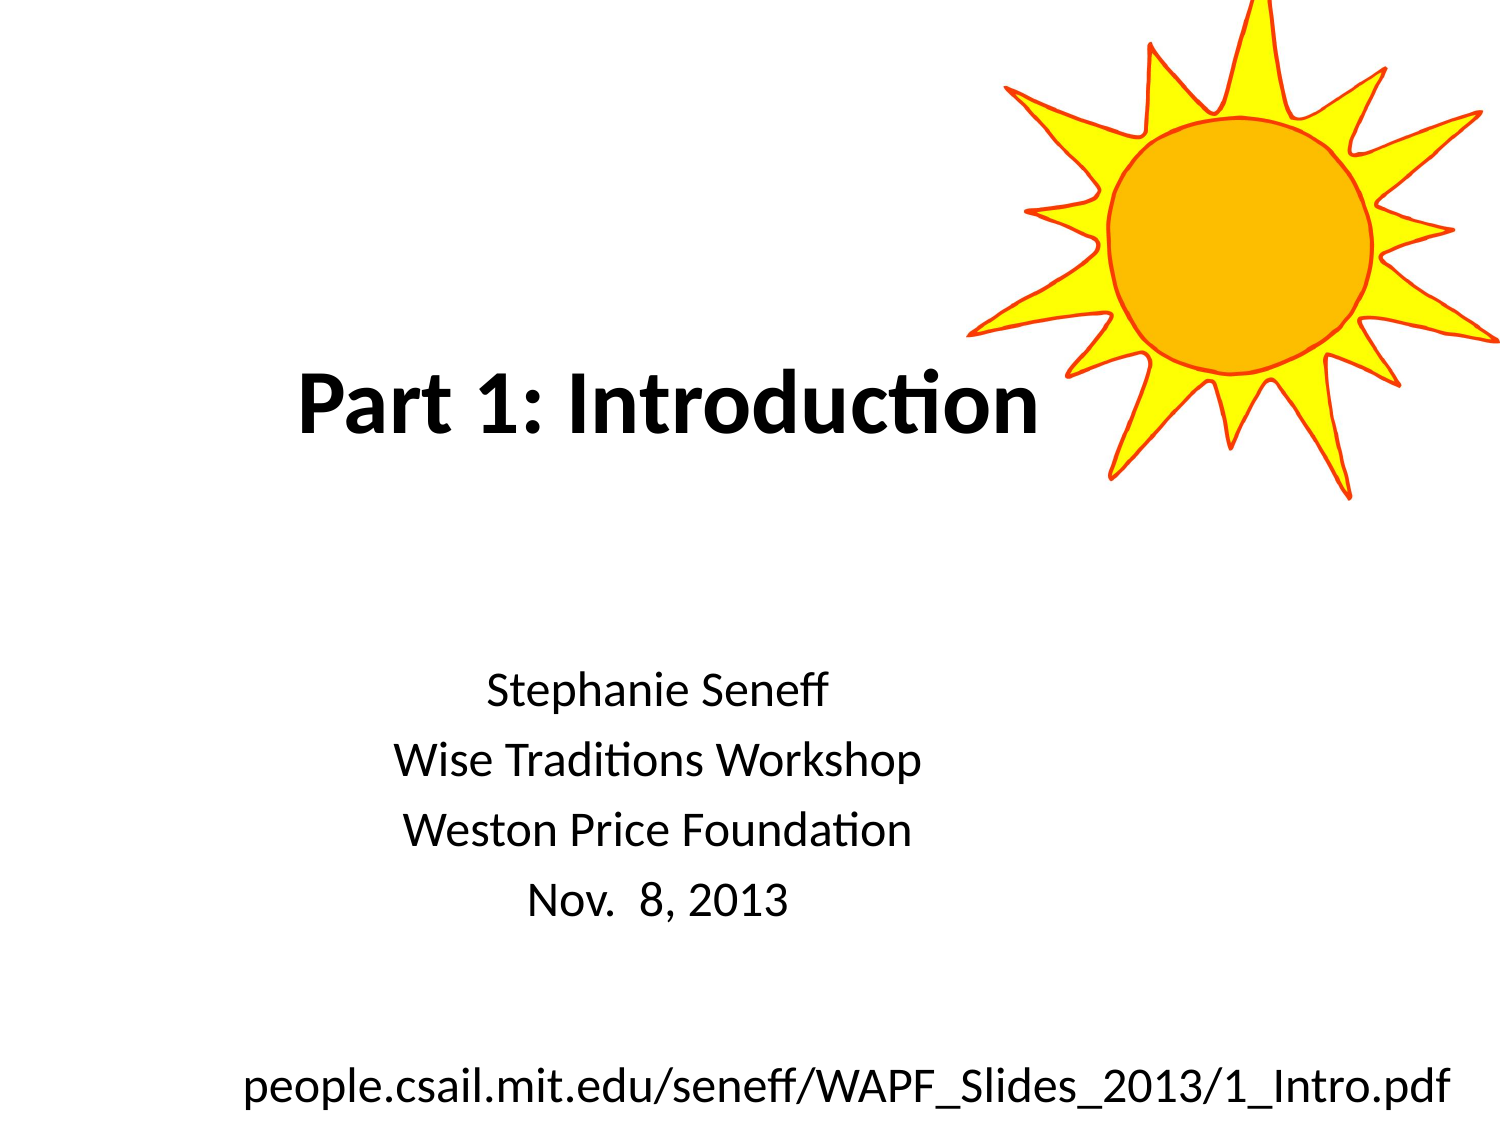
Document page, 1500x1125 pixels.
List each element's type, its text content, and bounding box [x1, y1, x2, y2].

title Part 1: Introduction [31, 276, 1307, 518]
text_box Stephanie Seneff Wise Traditions Workshop Weston Price Foundation Nov. 8, 2013 [132, 649, 1183, 937]
text_box people.csail.mit.edu/seneff/WAPF_Slides_2013/1_Intro.pdf [227, 1045, 1467, 1121]
picture [965, 0, 1500, 501]
